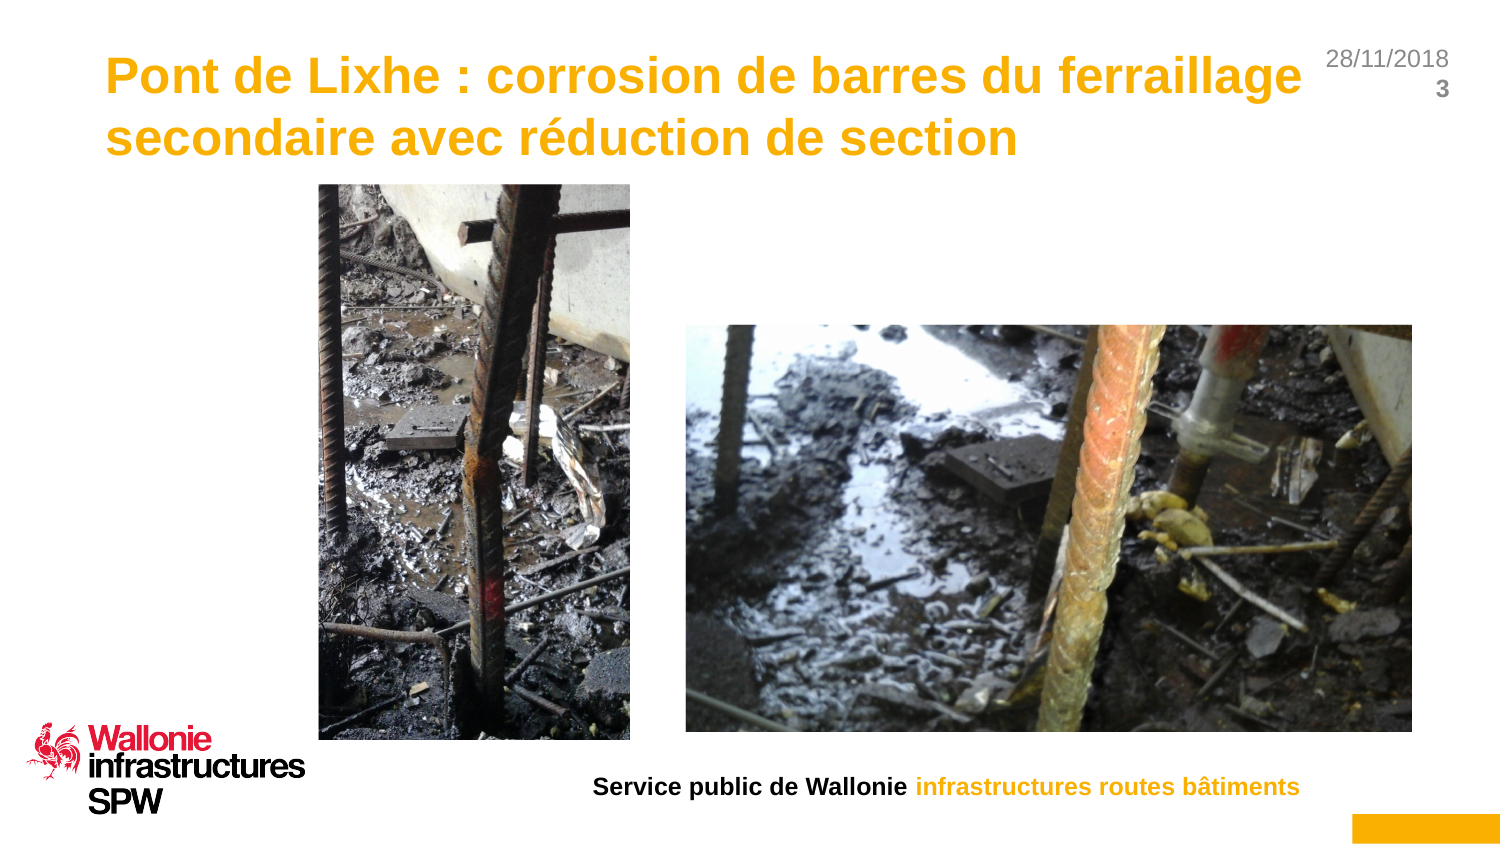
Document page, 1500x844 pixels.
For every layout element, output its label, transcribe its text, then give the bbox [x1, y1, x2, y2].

picture [0, 619, 630, 841]
picture [319, 185, 630, 305]
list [196, 305, 752, 619]
title Pont de Lixhe : corrosion de barres du ferraillage secondaire avec réduction de section [90, 33, 1382, 175]
picture [685, 323, 1412, 733]
